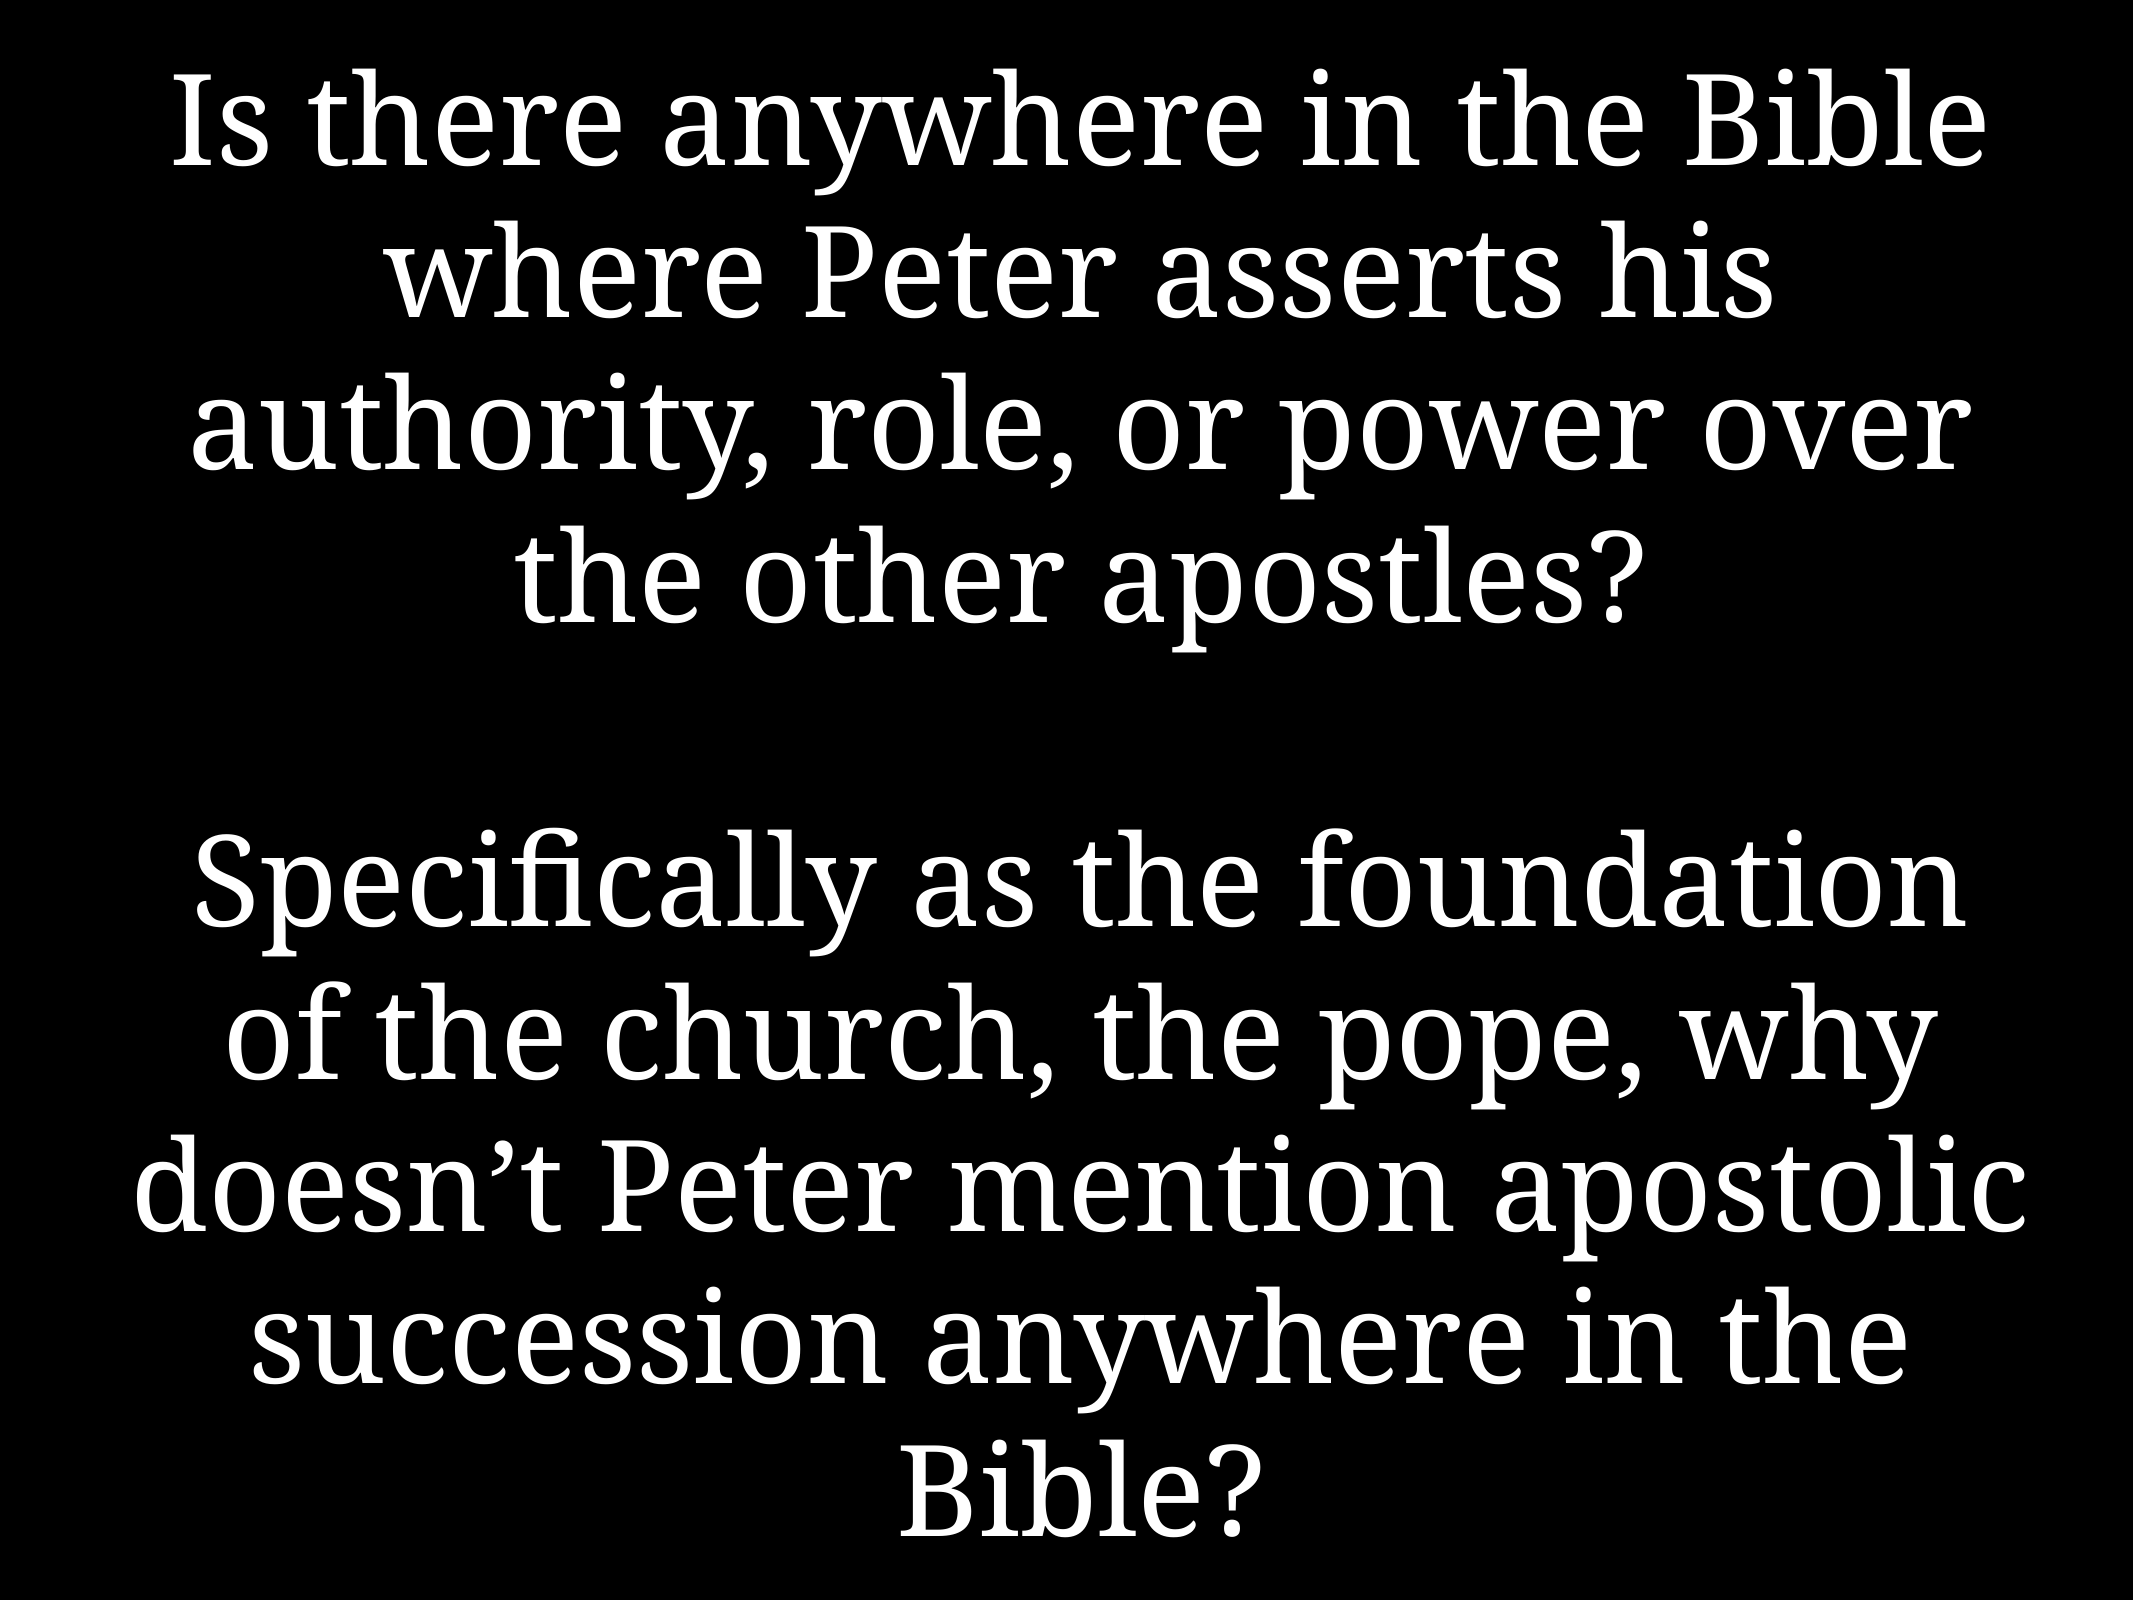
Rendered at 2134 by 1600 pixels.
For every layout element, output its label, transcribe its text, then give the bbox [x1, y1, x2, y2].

title Is there anywhere in the Bible where Peter asserts his authority, role, or power over the other apostles? Specifically as the foundation of the church, the pope, why doesn’t Peter mention apostolic succession anywhere in the Bible? [109, 110, 2054, 1490]
